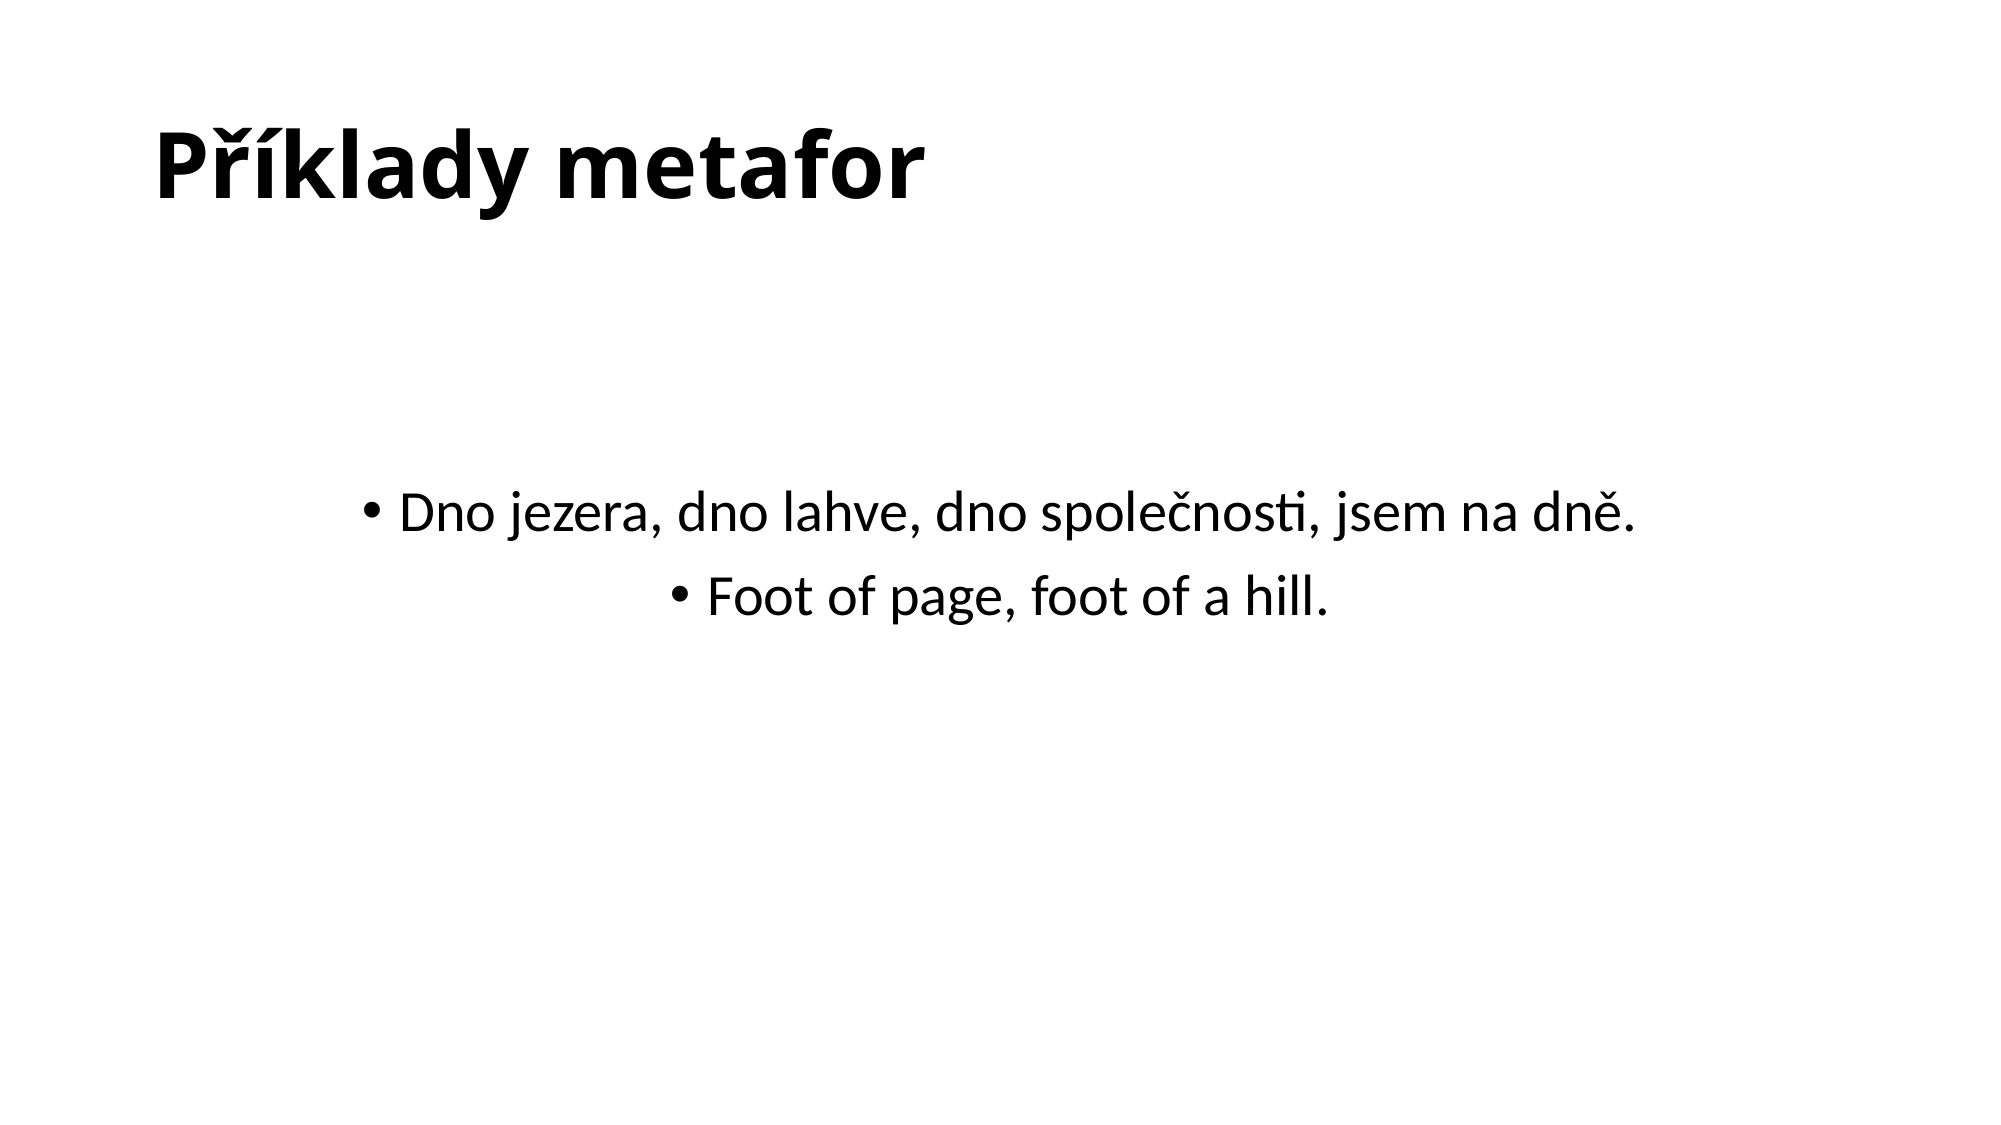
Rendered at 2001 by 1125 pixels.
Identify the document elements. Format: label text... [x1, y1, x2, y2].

list Dno jezera, dno lahve, dno společnosti, jsem na dně. Foot of page, foot of a hill. [137, 299, 1863, 1014]
title Příklady metafor [137, 59, 1863, 278]
